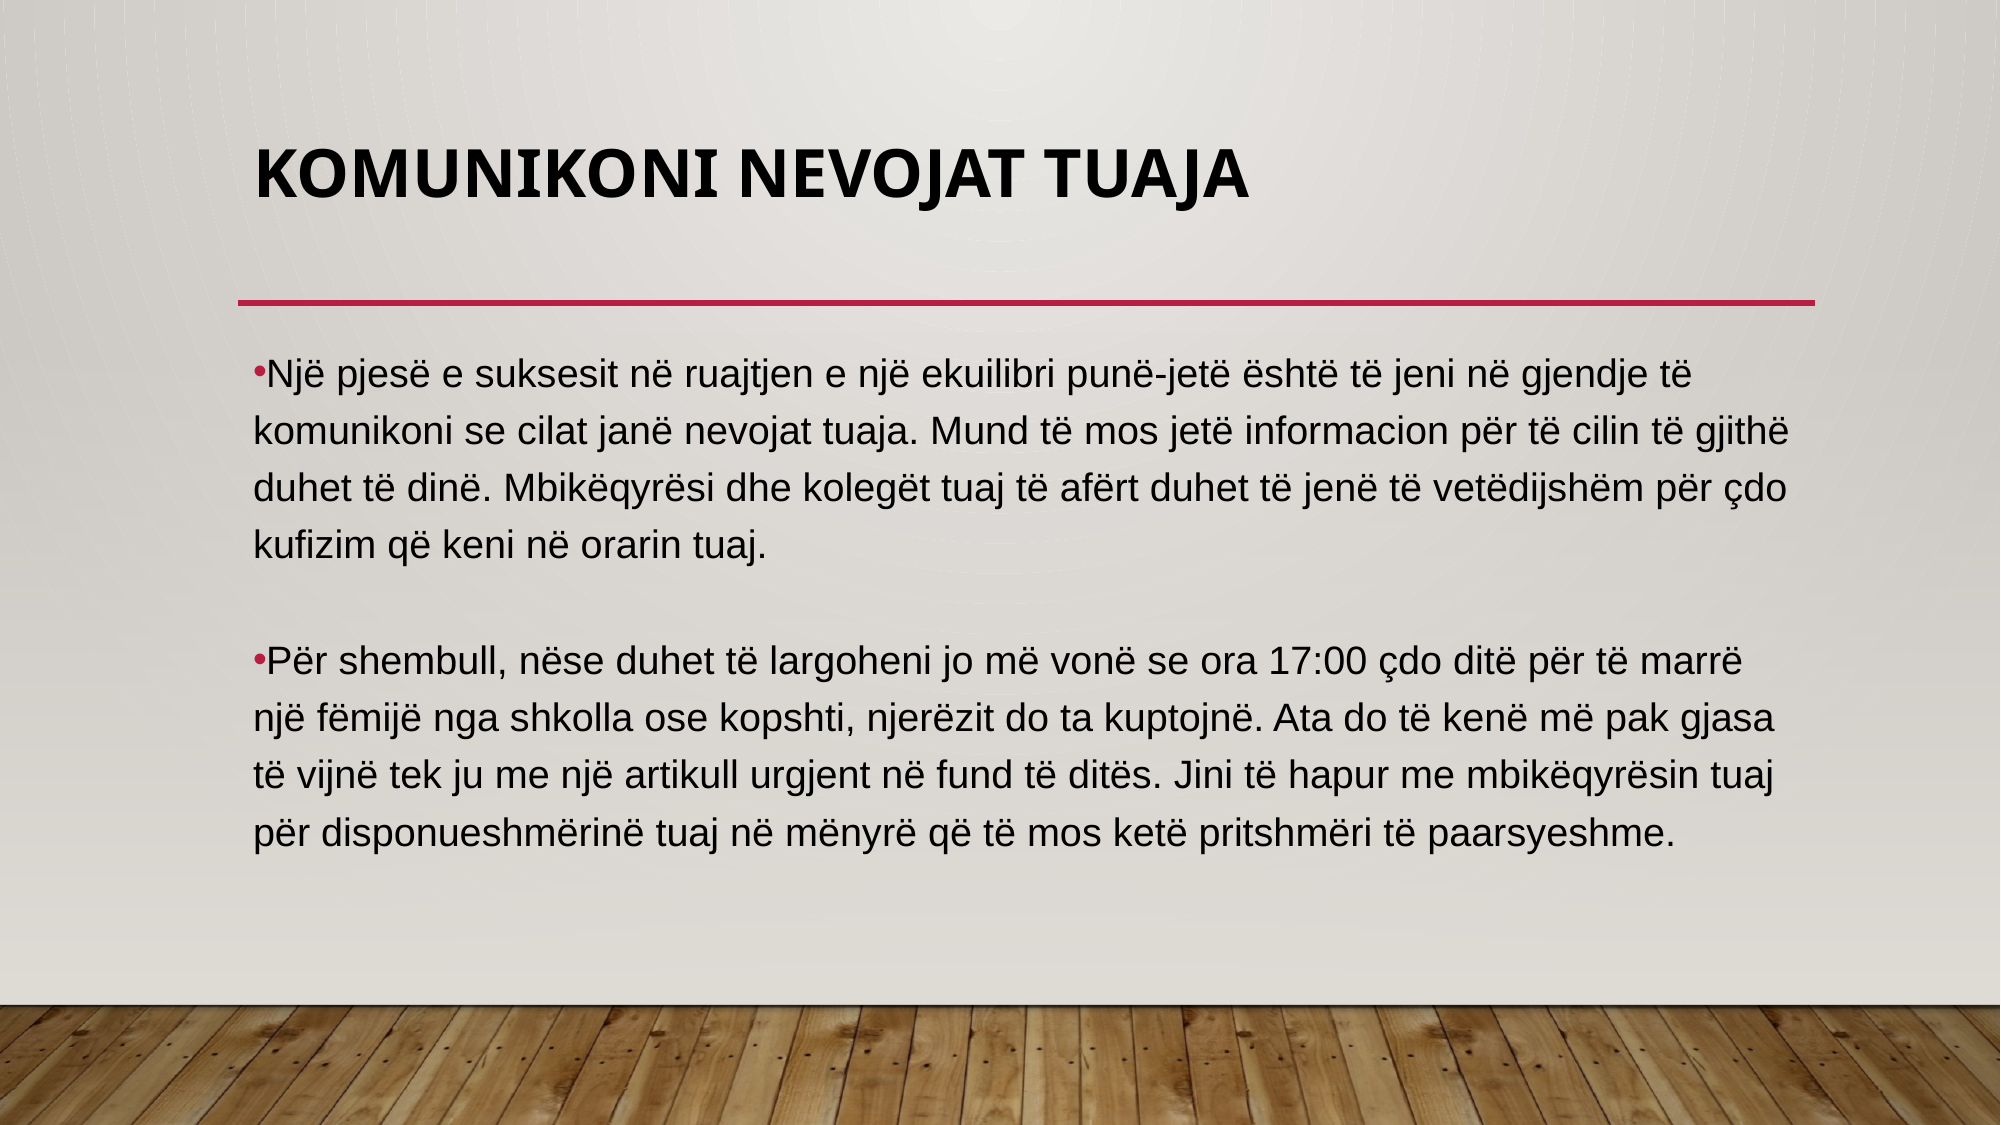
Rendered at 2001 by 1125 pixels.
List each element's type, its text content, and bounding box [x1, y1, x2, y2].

picture [0, 1005, 2000, 1125]
title Komunikoni nevojat tuaja [238, 131, 1814, 305]
list Një pjesë e suksesit në ruajtjen e një ekuilibri punë-jetë është të jeni në gjendje të komunikoni se cilat janë nevojat tuaja. Mund të mos jetë informacion për të cilin të gjithë duhet të dinë. Mbikëqyrësi dhe kolegët tuaj të afërt duhet të jenë të vetëdijshëm për çdo kufizim që keni në orarin tuaj. Për shembull, nëse duhet të largoheni jo më vonë se ora 17:00 çdo ditë për të marrë një fëmijë nga shkolla ose kopshti, njerëzit do ta kuptojnë. Ata do të kenë më pak gjasa të vijnë tek ju me një artikull urgjent në fund të ditës. Jini të hapur me mbikëqyrësin tuaj për disponueshmërinë tuaj në mënyrë që të mos ketë pritshmëri të paarsyeshme. [238, 330, 1814, 897]
